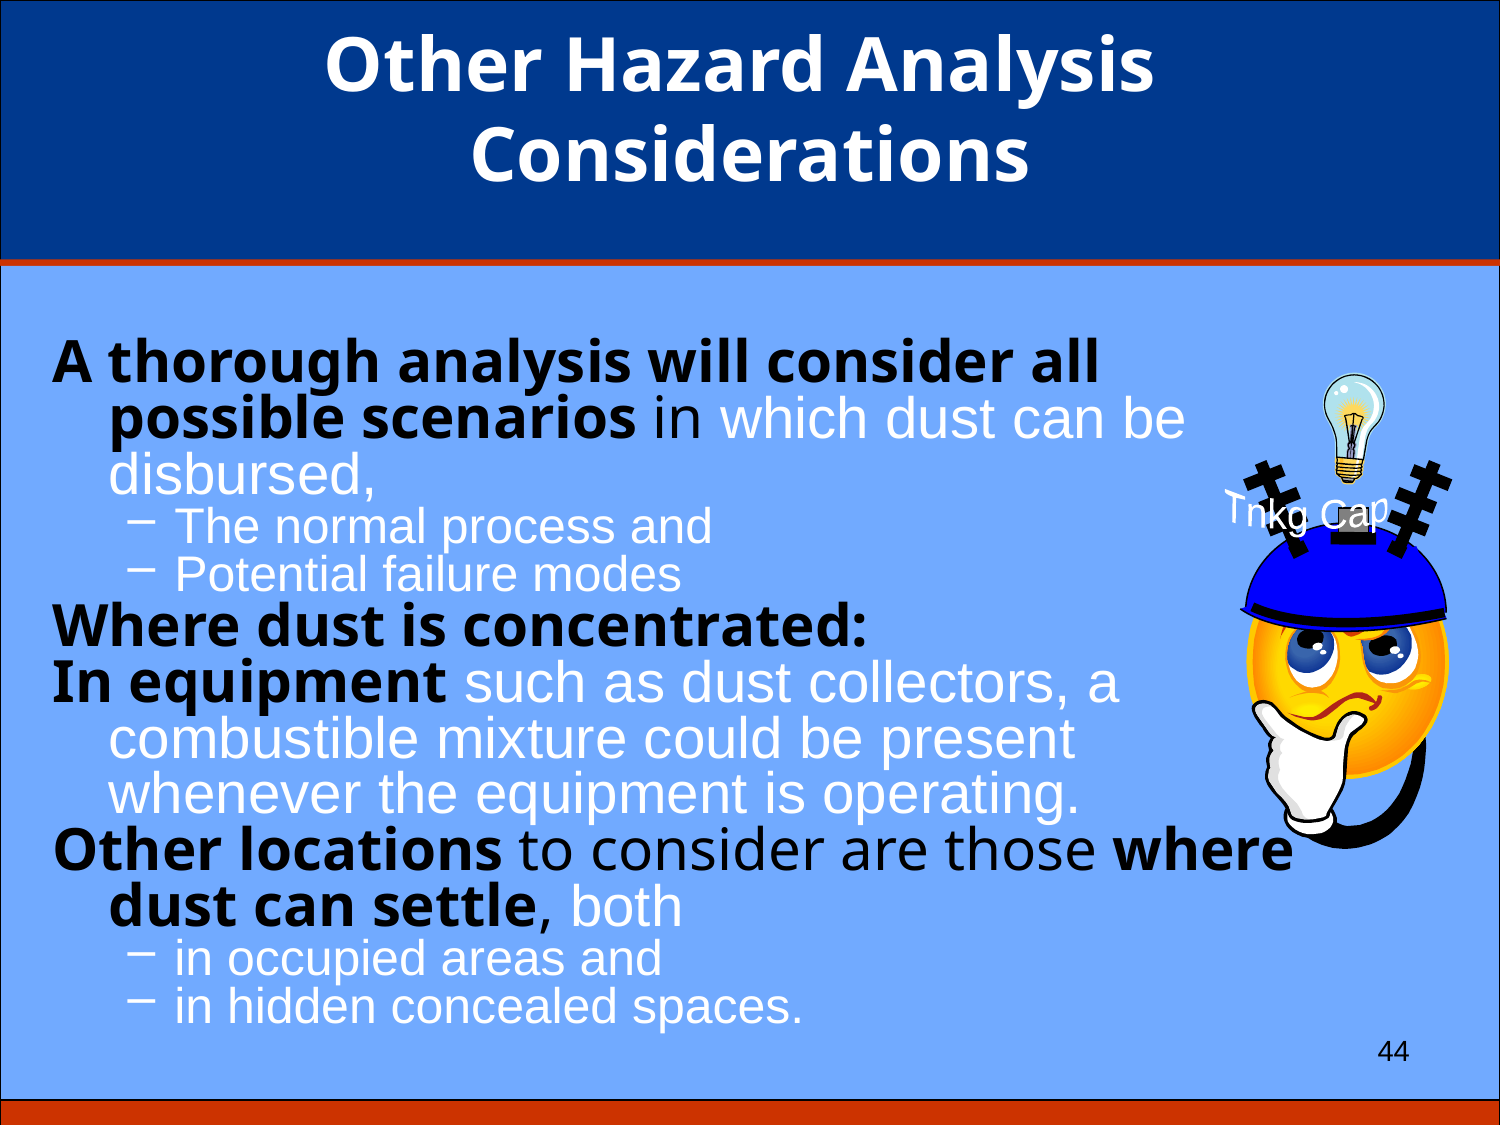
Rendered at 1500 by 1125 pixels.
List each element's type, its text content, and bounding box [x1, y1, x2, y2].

picture [1312, 374, 1398, 462]
slide_number 44 [1074, 1024, 1425, 1103]
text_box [1240, 462, 1451, 851]
list A thorough analysis will consider all possible scenarios in which dust can be disbursed, The normal process and Potential failure modes Where dust is concentrated: In equipment such as dust collectors, a combustible mixture could be present whenever the equipment is operating. Other locations to consider are those where dust can settle, both in occupied areas and in hidden concealed spaces. [37, 249, 1338, 1063]
title Other Hazard Analysis Considerations [0, 12, 1500, 200]
